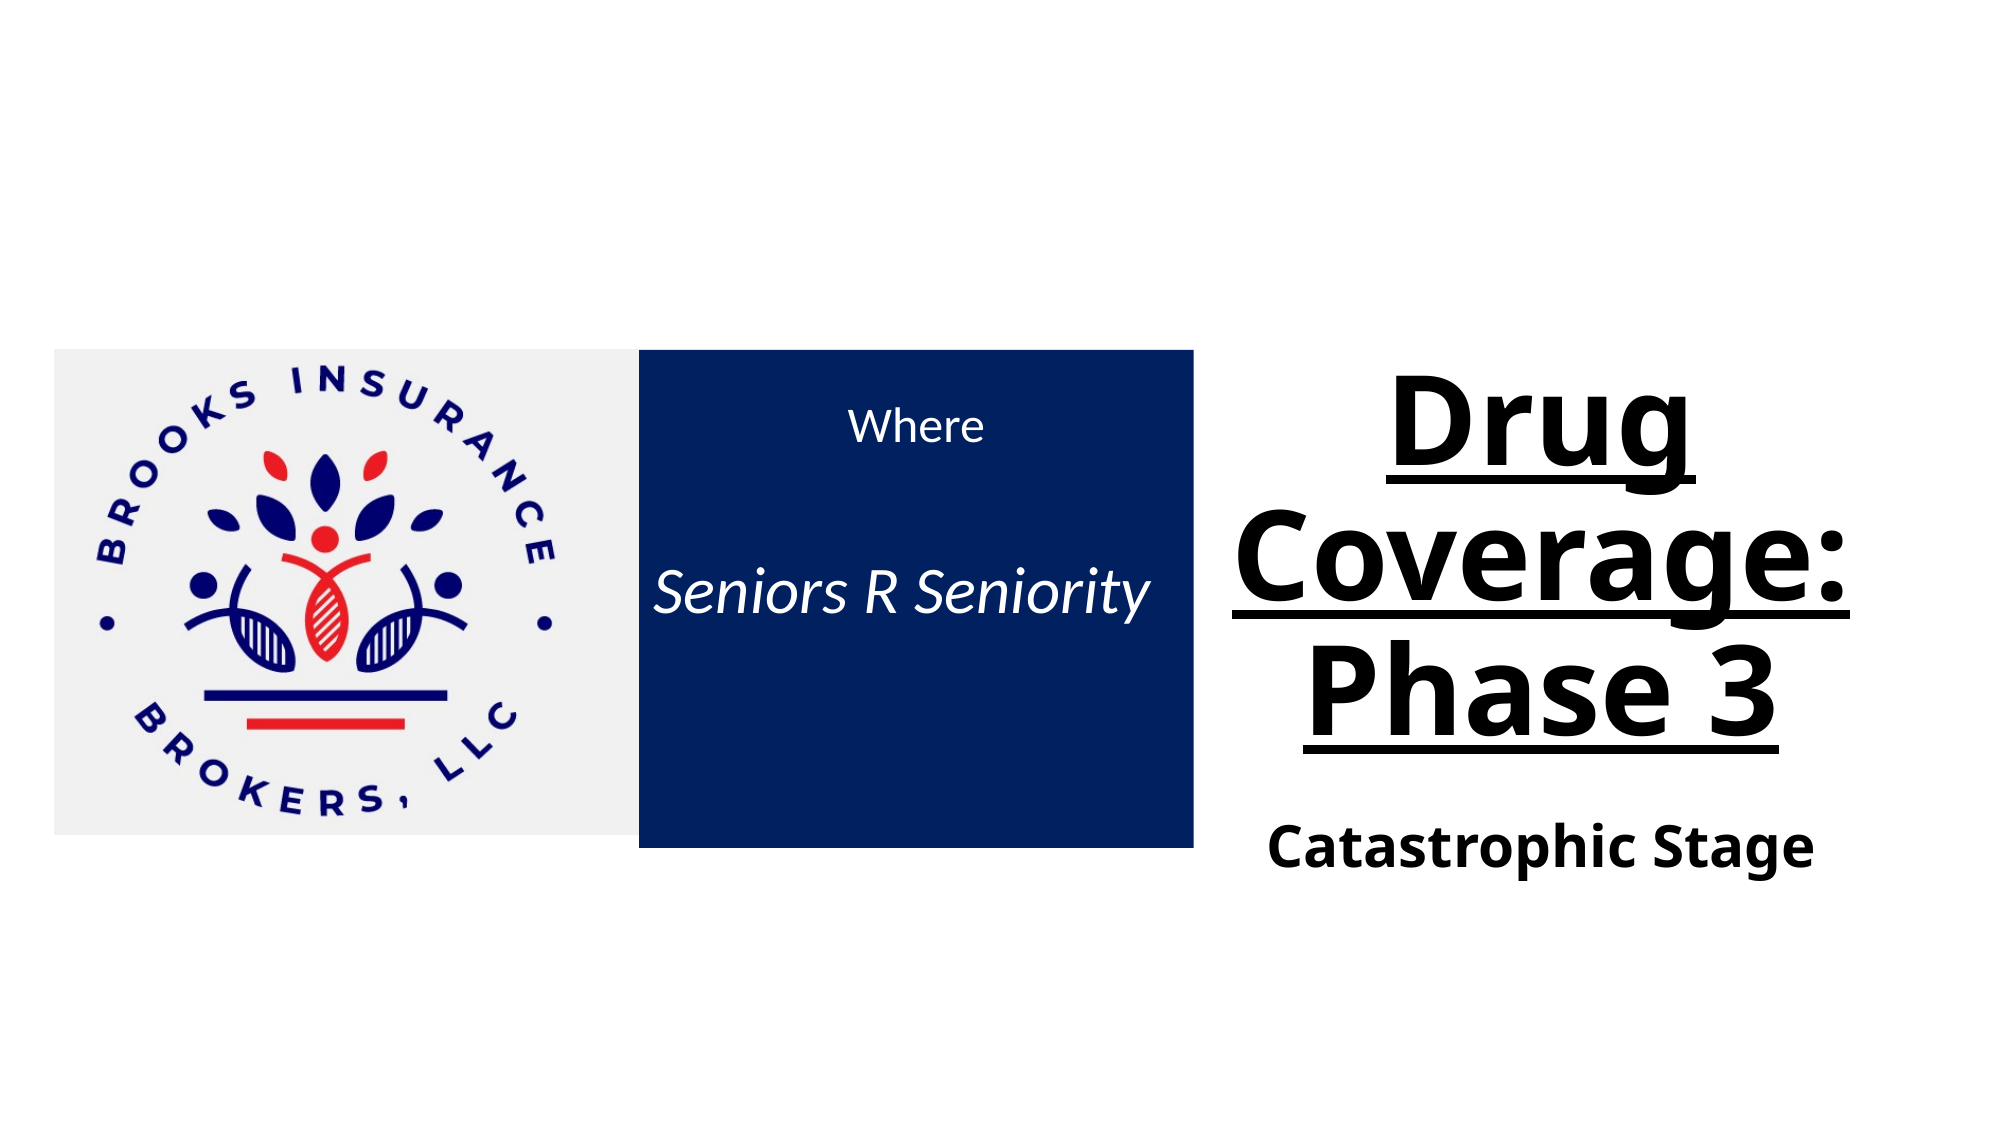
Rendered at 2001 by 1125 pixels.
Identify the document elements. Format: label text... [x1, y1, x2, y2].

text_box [54, 349, 1194, 854]
list Catastrophic Stage [1146, 749, 1936, 888]
title Drug Coverage: Phase 3 [1194, 349, 1936, 580]
